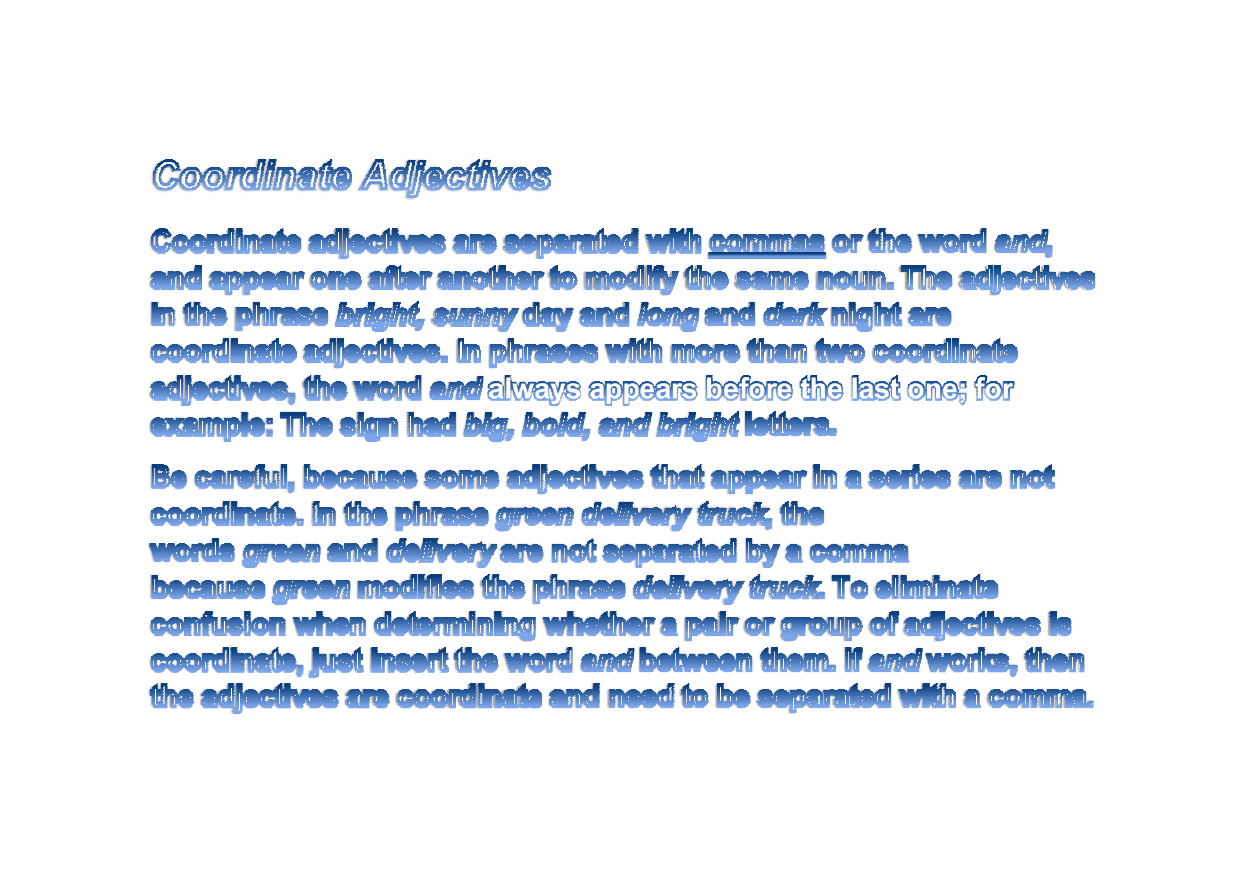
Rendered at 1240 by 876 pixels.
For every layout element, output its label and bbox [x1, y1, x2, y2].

text_box [130, 212, 1123, 733]
text_box [149, 157, 553, 201]
